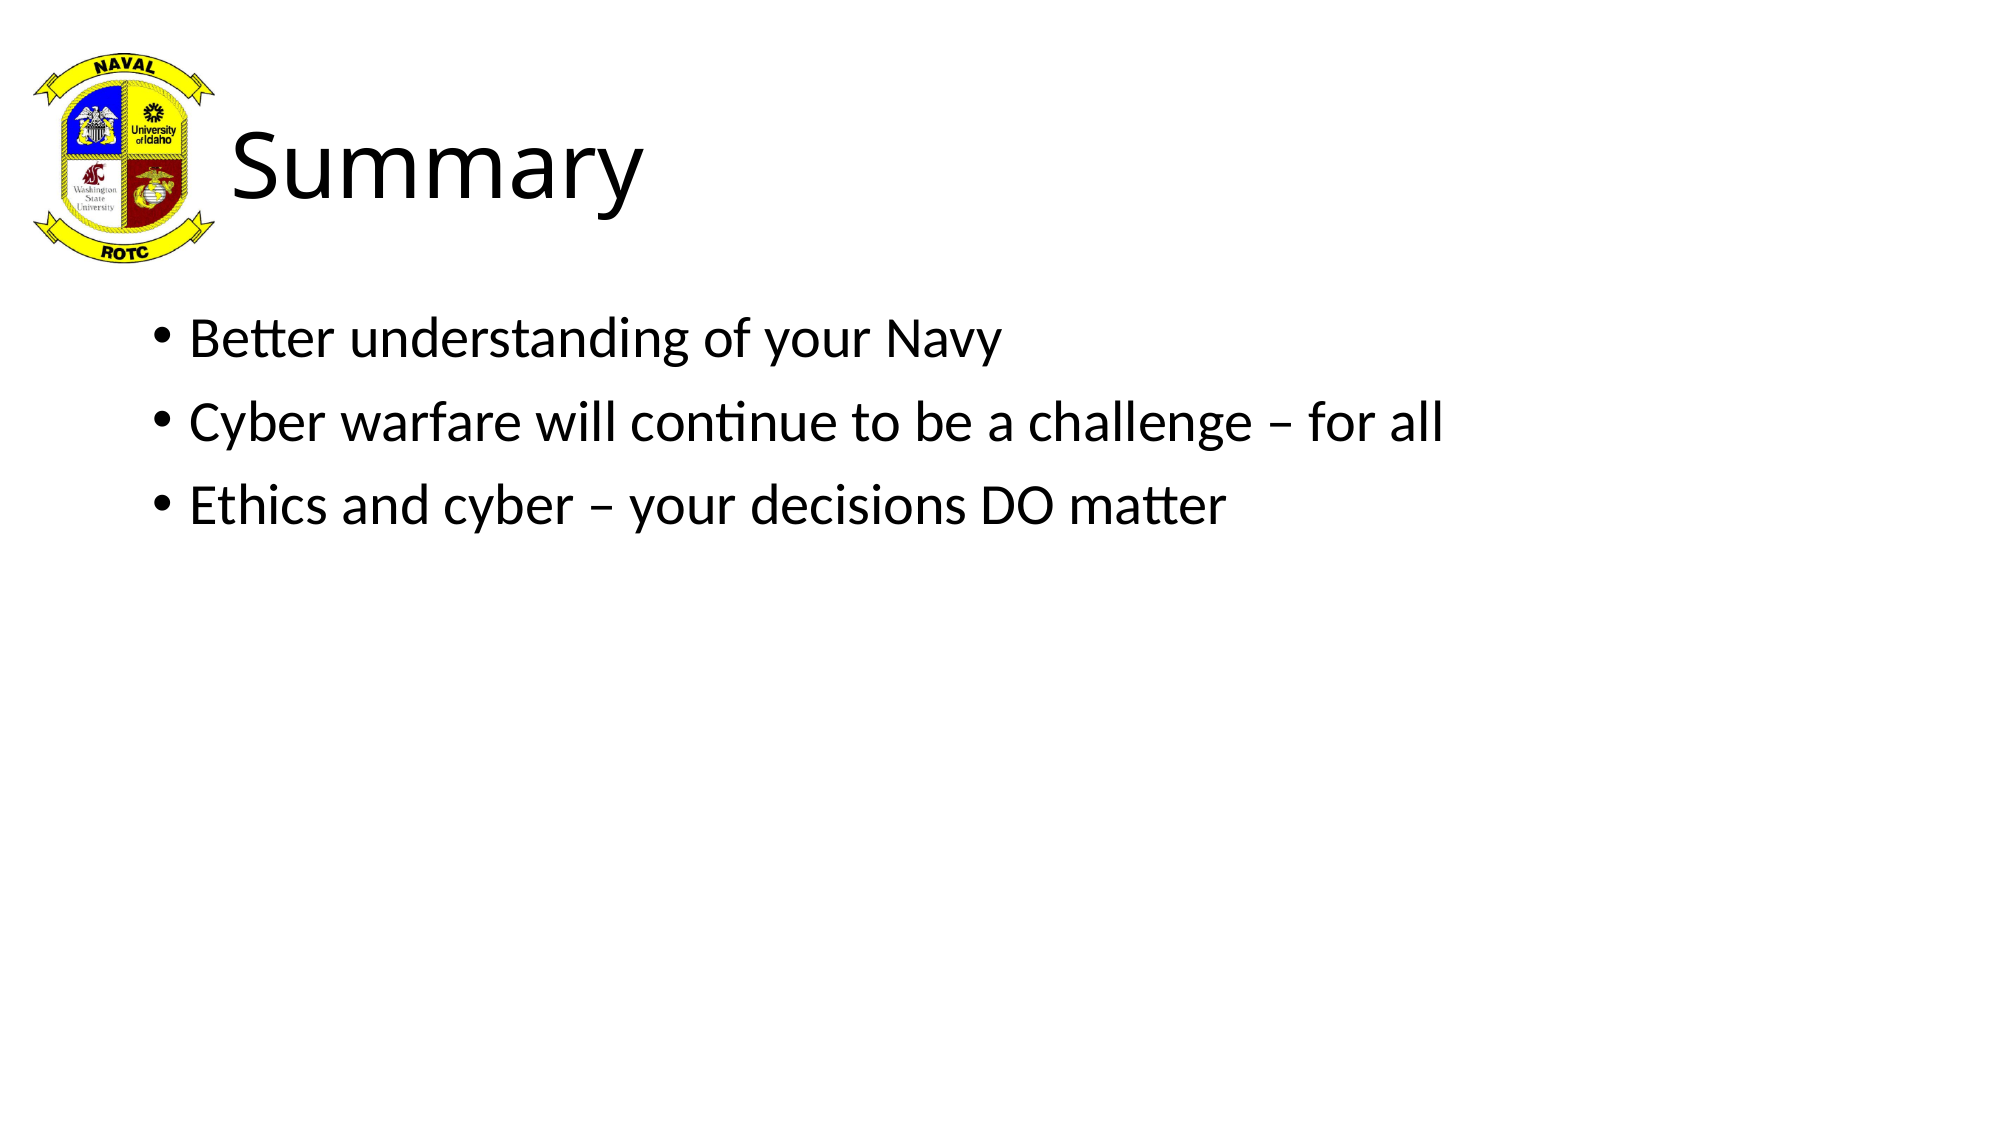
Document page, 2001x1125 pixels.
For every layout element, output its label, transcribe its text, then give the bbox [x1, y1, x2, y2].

picture [33, 53, 215, 264]
title Summary [214, 59, 1863, 278]
list Better understanding of your Navy Cyber warfare will continue to be a challenge – for all Ethics and cyber – your decisions DO matter [137, 299, 1863, 1014]
